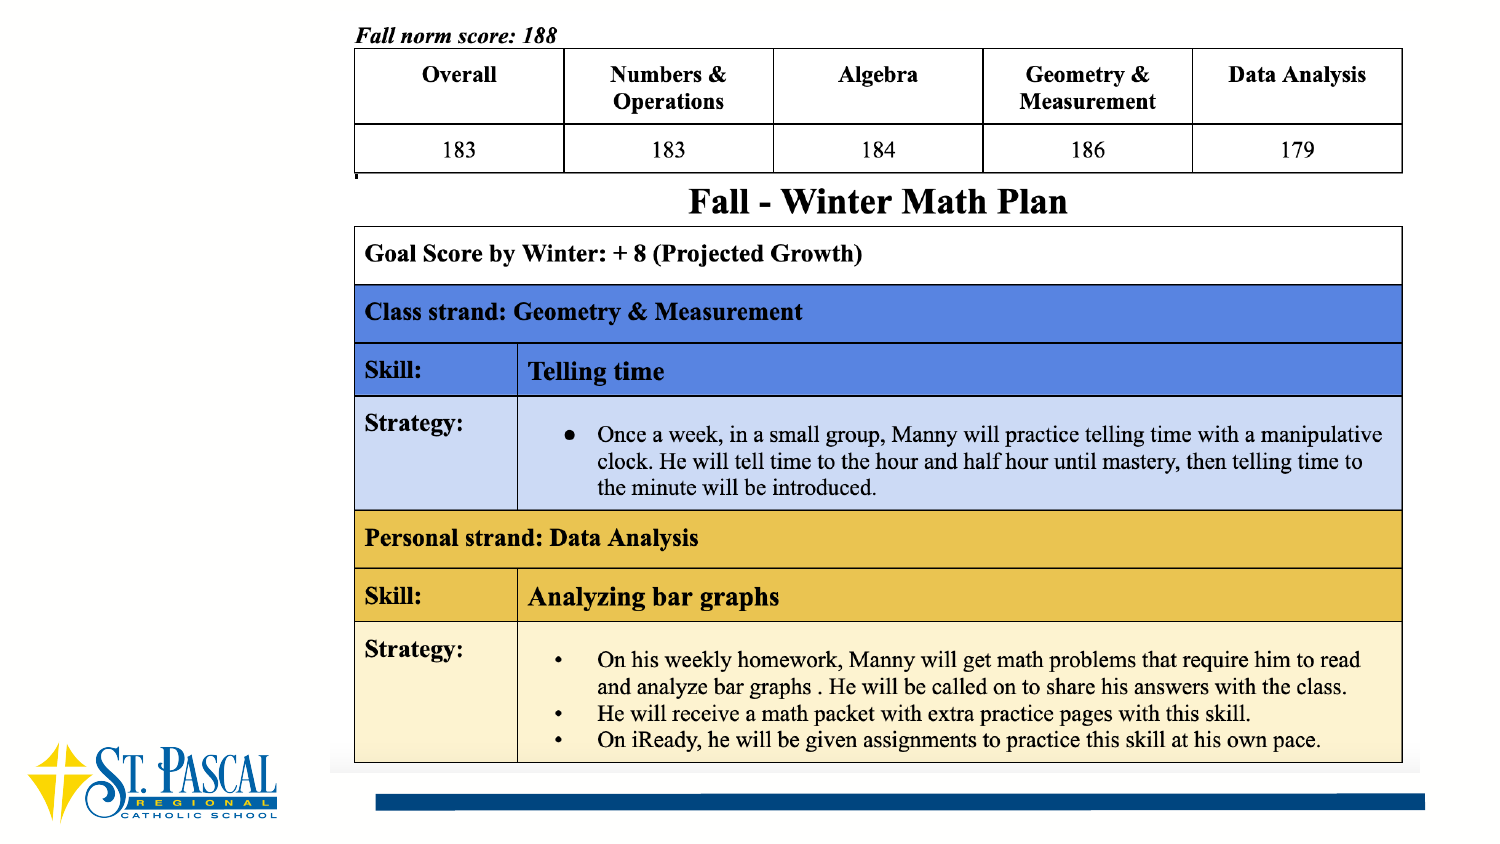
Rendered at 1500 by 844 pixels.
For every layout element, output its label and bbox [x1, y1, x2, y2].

picture [27, 741, 277, 825]
picture [329, 10, 1420, 774]
